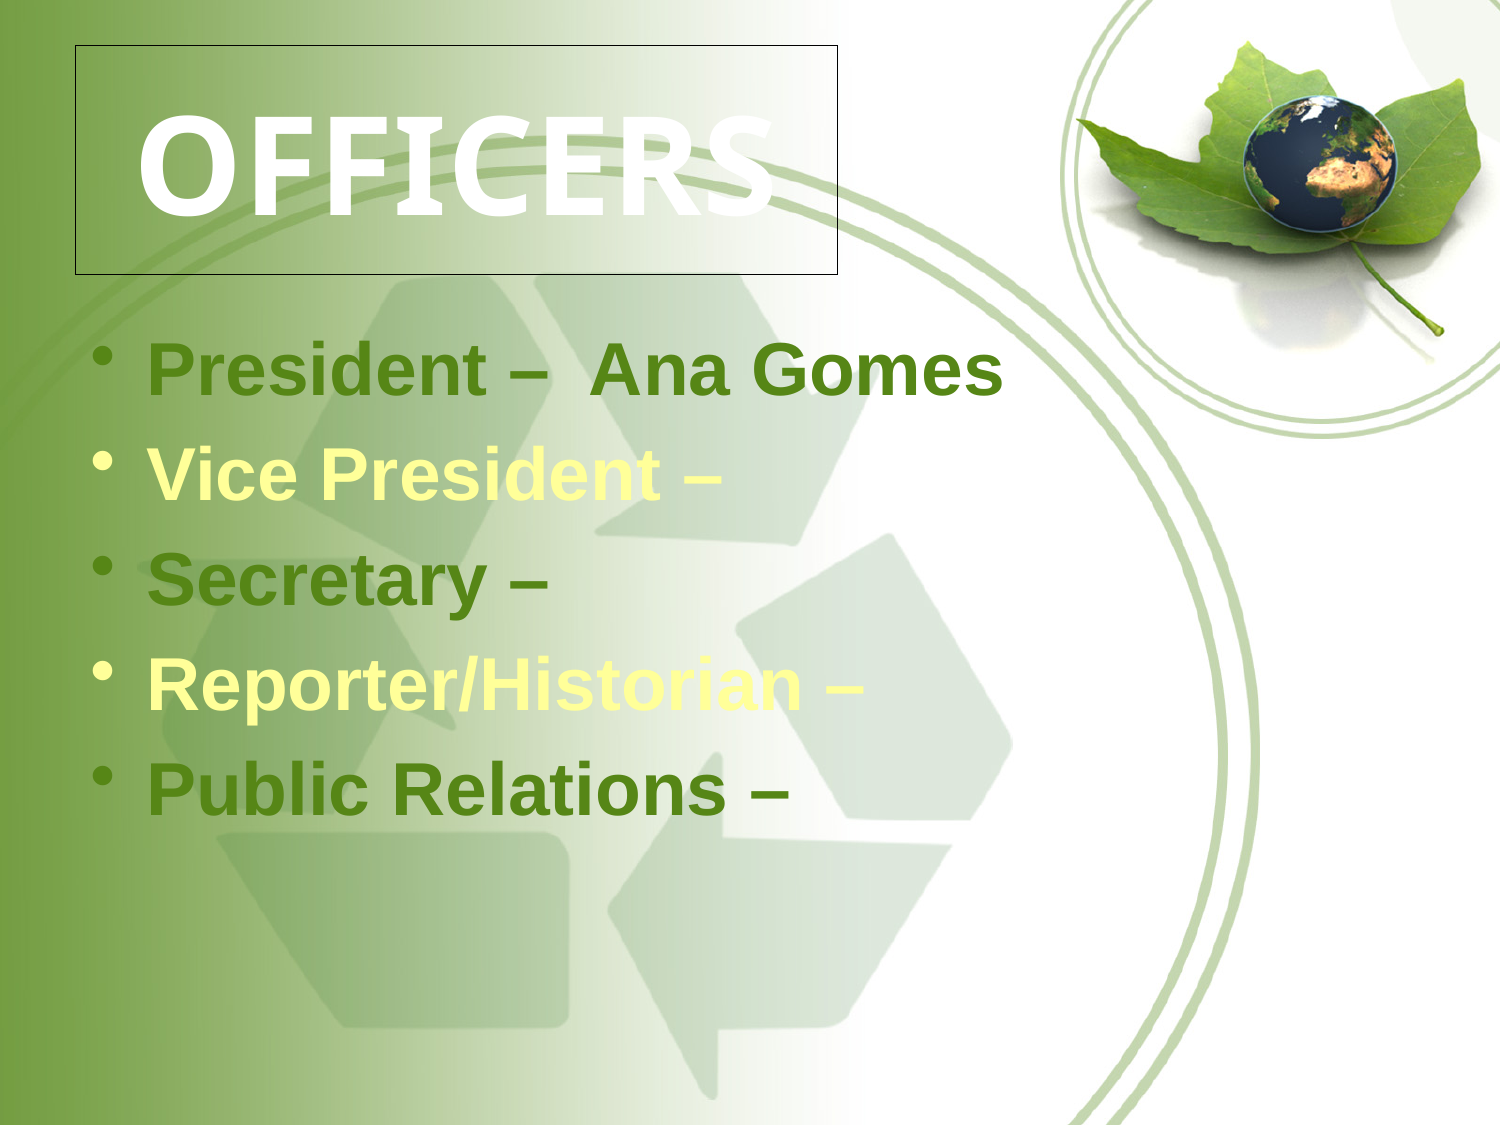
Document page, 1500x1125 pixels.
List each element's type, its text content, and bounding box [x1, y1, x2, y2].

title OFFICERS [75, 45, 838, 275]
picture [0, 0, 1500, 1125]
list President – Ana Gomes Vice President – Secretary – Reporter/Historian – Public Relations – [75, 312, 1425, 1005]
